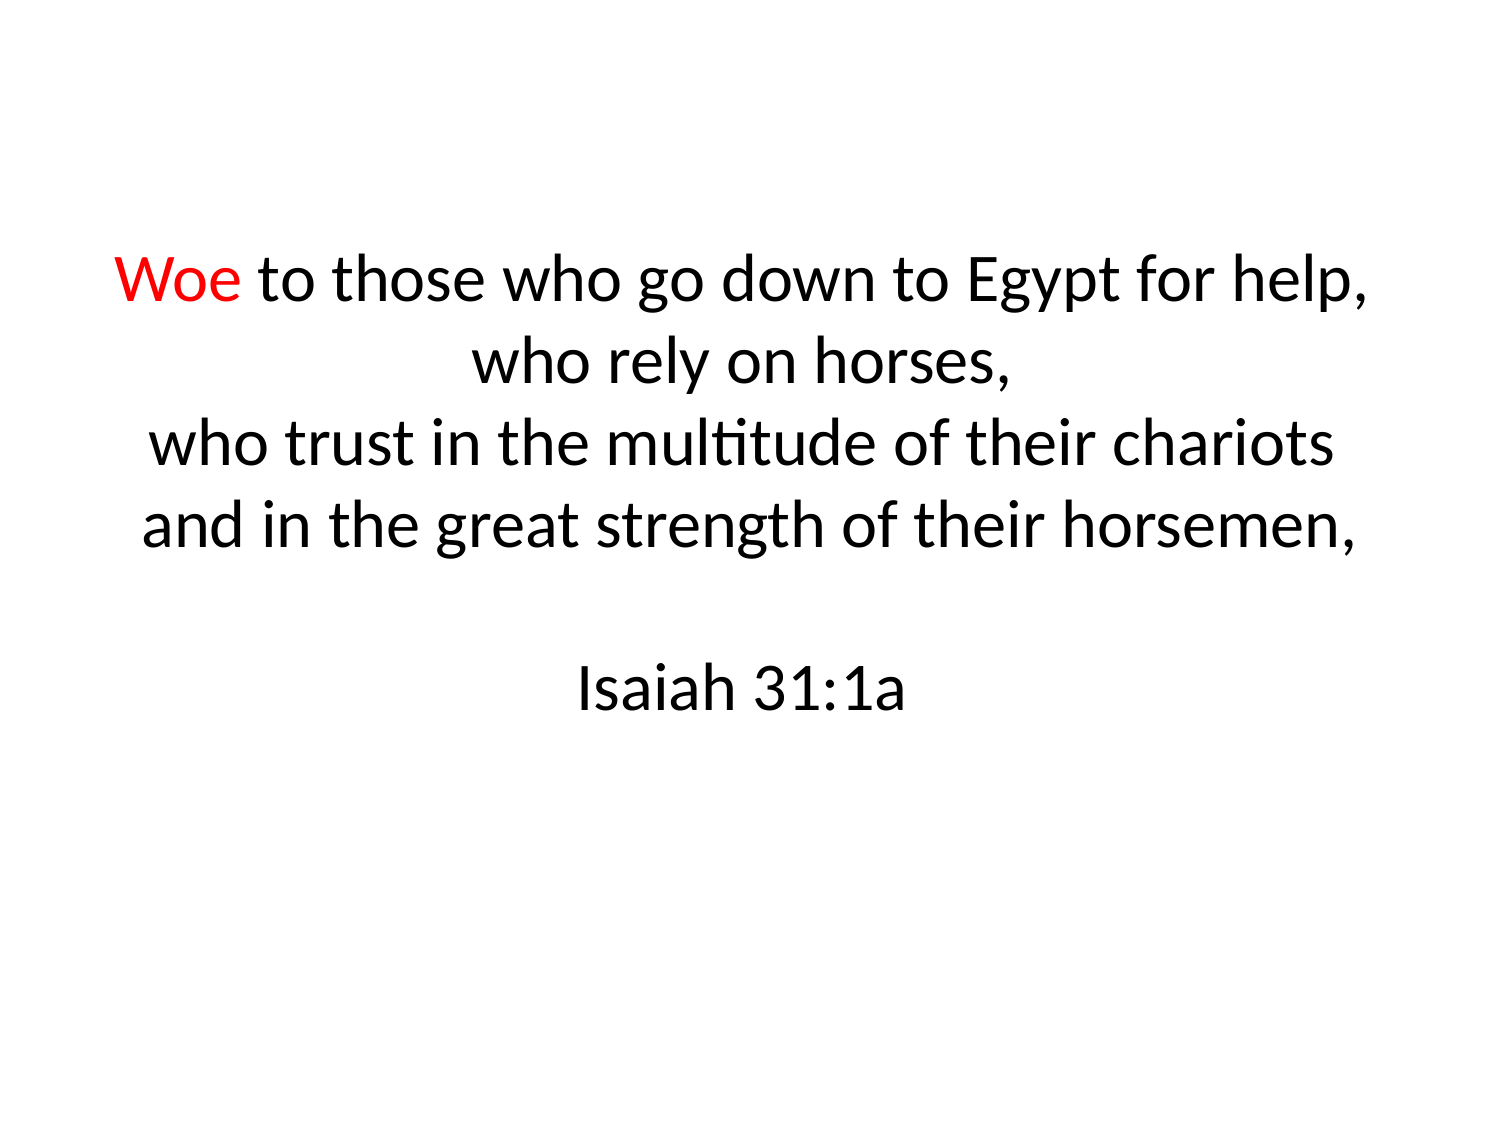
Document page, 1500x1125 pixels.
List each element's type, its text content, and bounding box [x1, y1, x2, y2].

title Woe to those who go down to Egypt for help, who rely on horses, who trust in the multitude of their chariots and in the great strength of their horsemen, Isaiah 31:1a [0, 45, 1500, 823]
